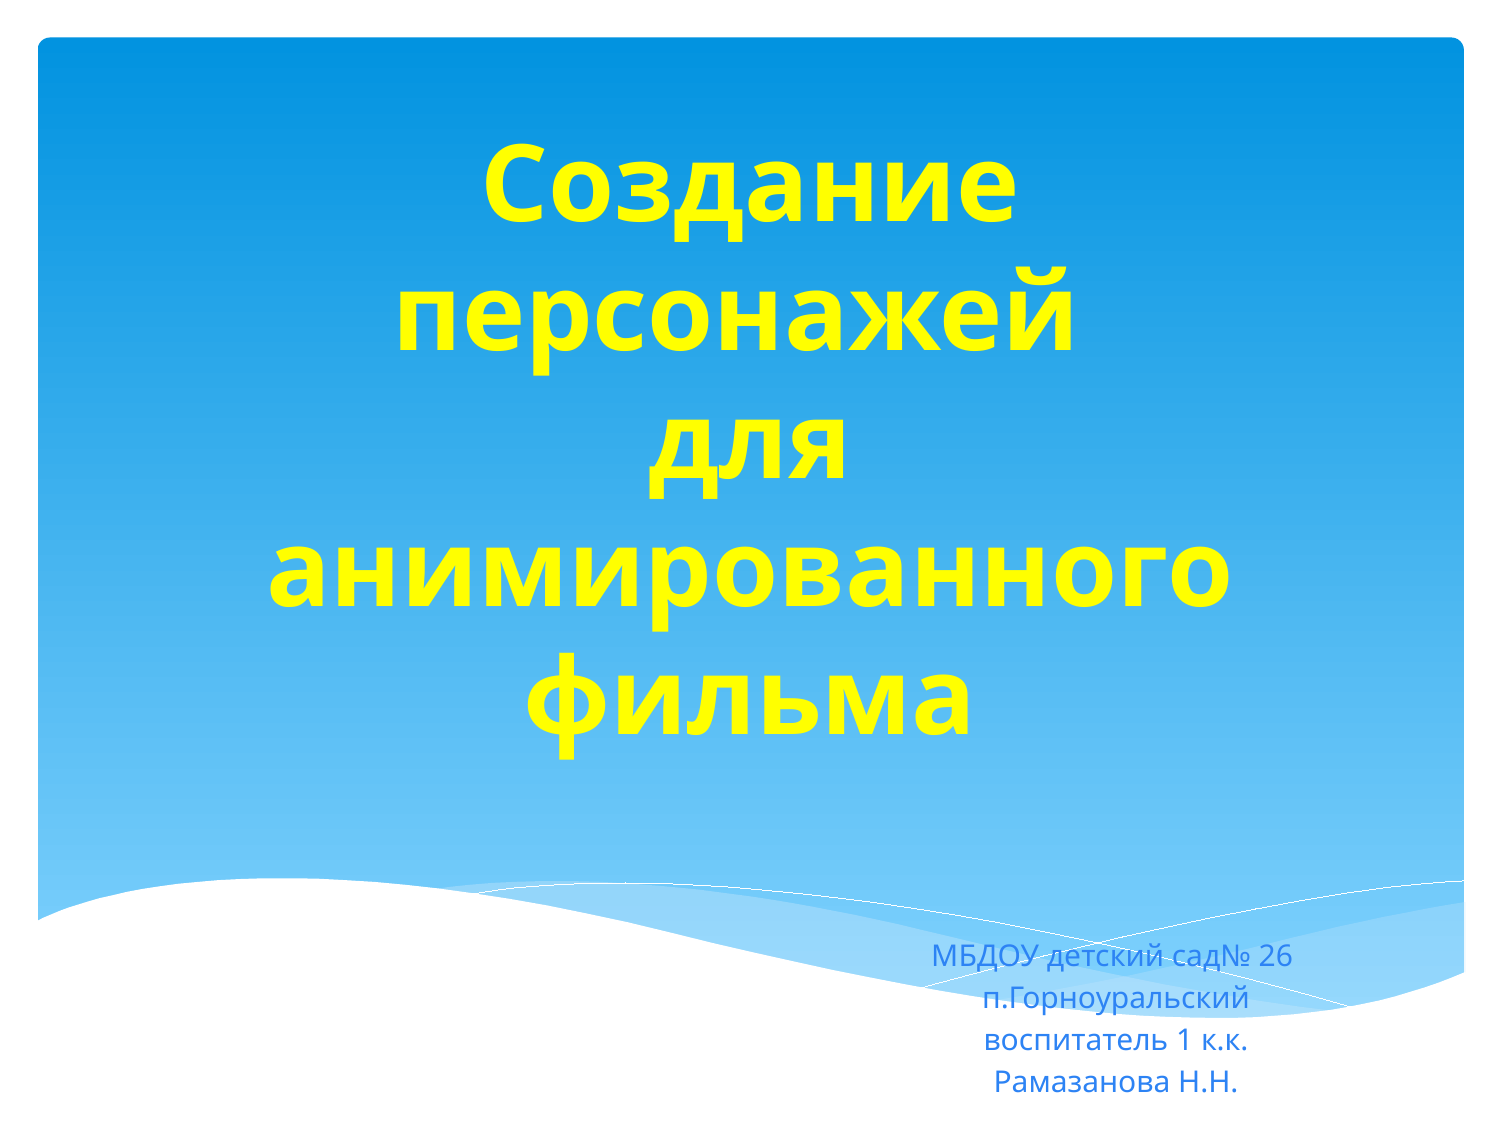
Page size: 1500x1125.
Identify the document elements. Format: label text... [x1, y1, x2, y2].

subtitle МБДОУ детский сад№ 26 п.Горноуральский воспитатель 1 к.к. Рамазанова Н.Н. [844, 928, 1388, 1106]
title Создание персонажей для анимированного фильма [112, 101, 1388, 764]
